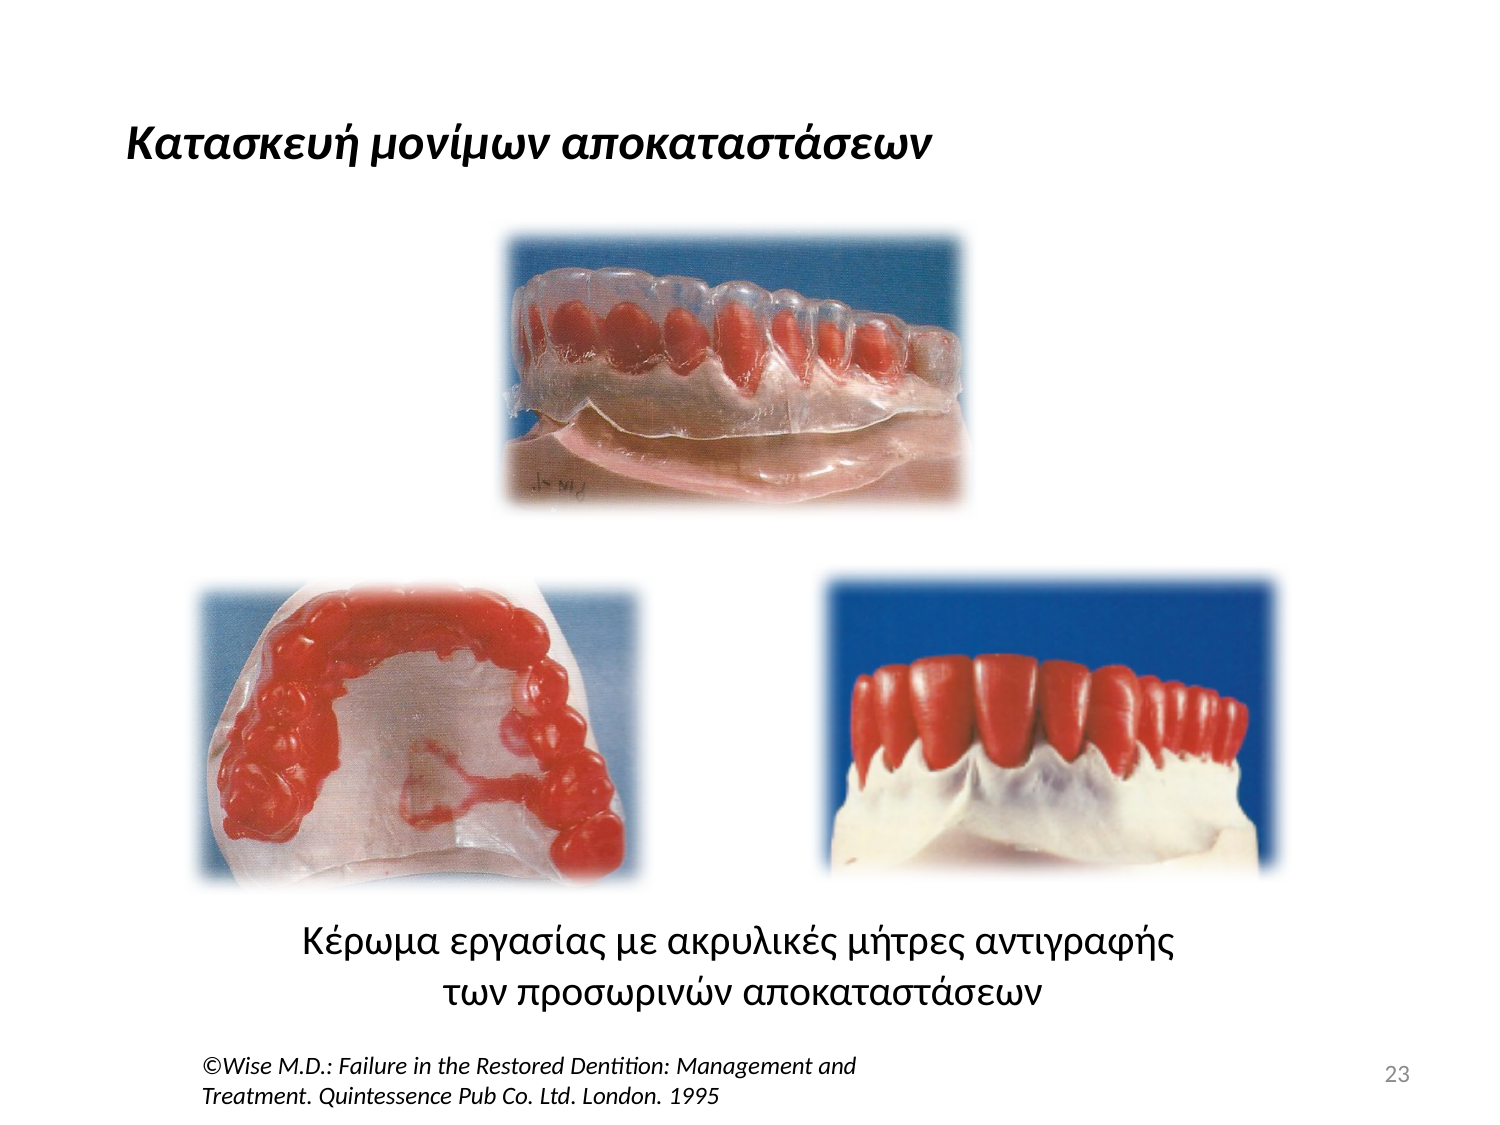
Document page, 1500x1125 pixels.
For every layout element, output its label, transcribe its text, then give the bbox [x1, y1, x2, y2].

slide_number 23 [1074, 1042, 1425, 1103]
picture [808, 562, 1293, 884]
picture [489, 219, 978, 521]
text_box Κέρωμα εργασίας με ακρυλικές μήτρες αντιγραφής των προσωρινών αποκαταστάσεων [129, 905, 1358, 1021]
text_box ©Wise M.D.: Failure in the Restored Dentition: Management and Treatment. Quintessence Pub Co. Ltd. London. 1995 [186, 1041, 937, 1117]
picture [182, 574, 657, 896]
text_box Κατασκευή μονίμων αποκαταστάσεων [100, 101, 1117, 177]
